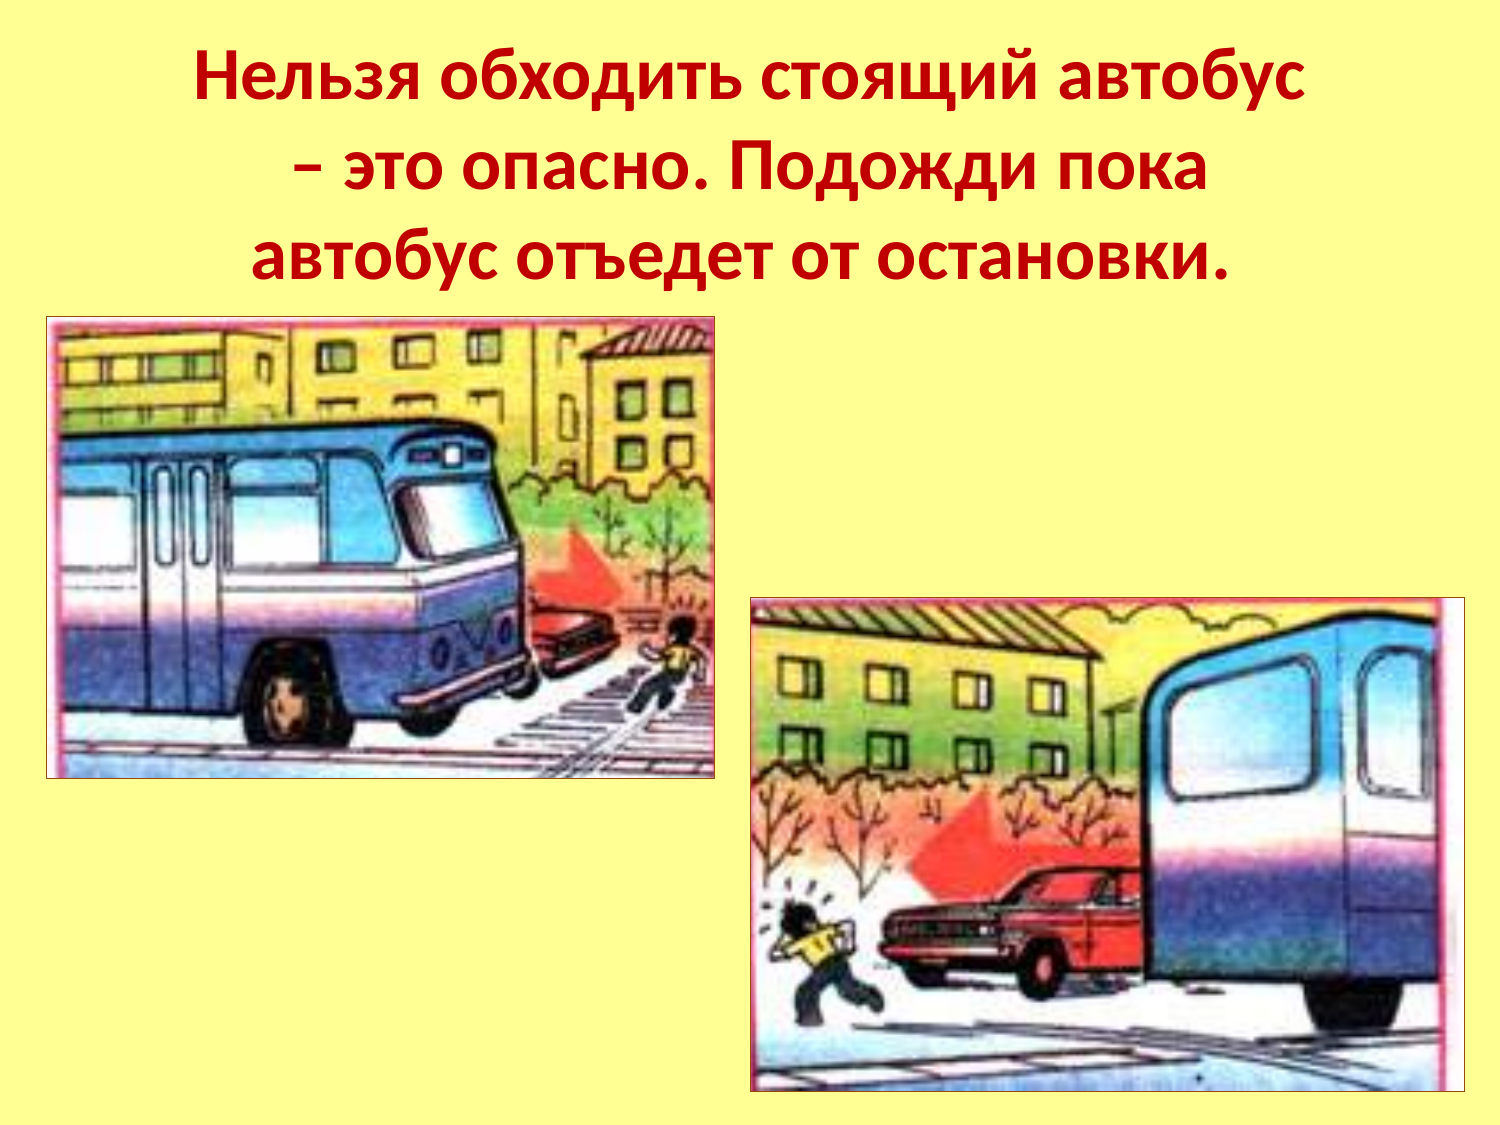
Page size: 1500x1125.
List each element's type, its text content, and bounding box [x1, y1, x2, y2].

title Нельзя обходить стоящий автобус – это опасно. Подожди пока автобус отъедет от остановки. [0, 23, 1500, 295]
picture [749, 597, 1466, 1092]
picture [46, 316, 716, 779]
